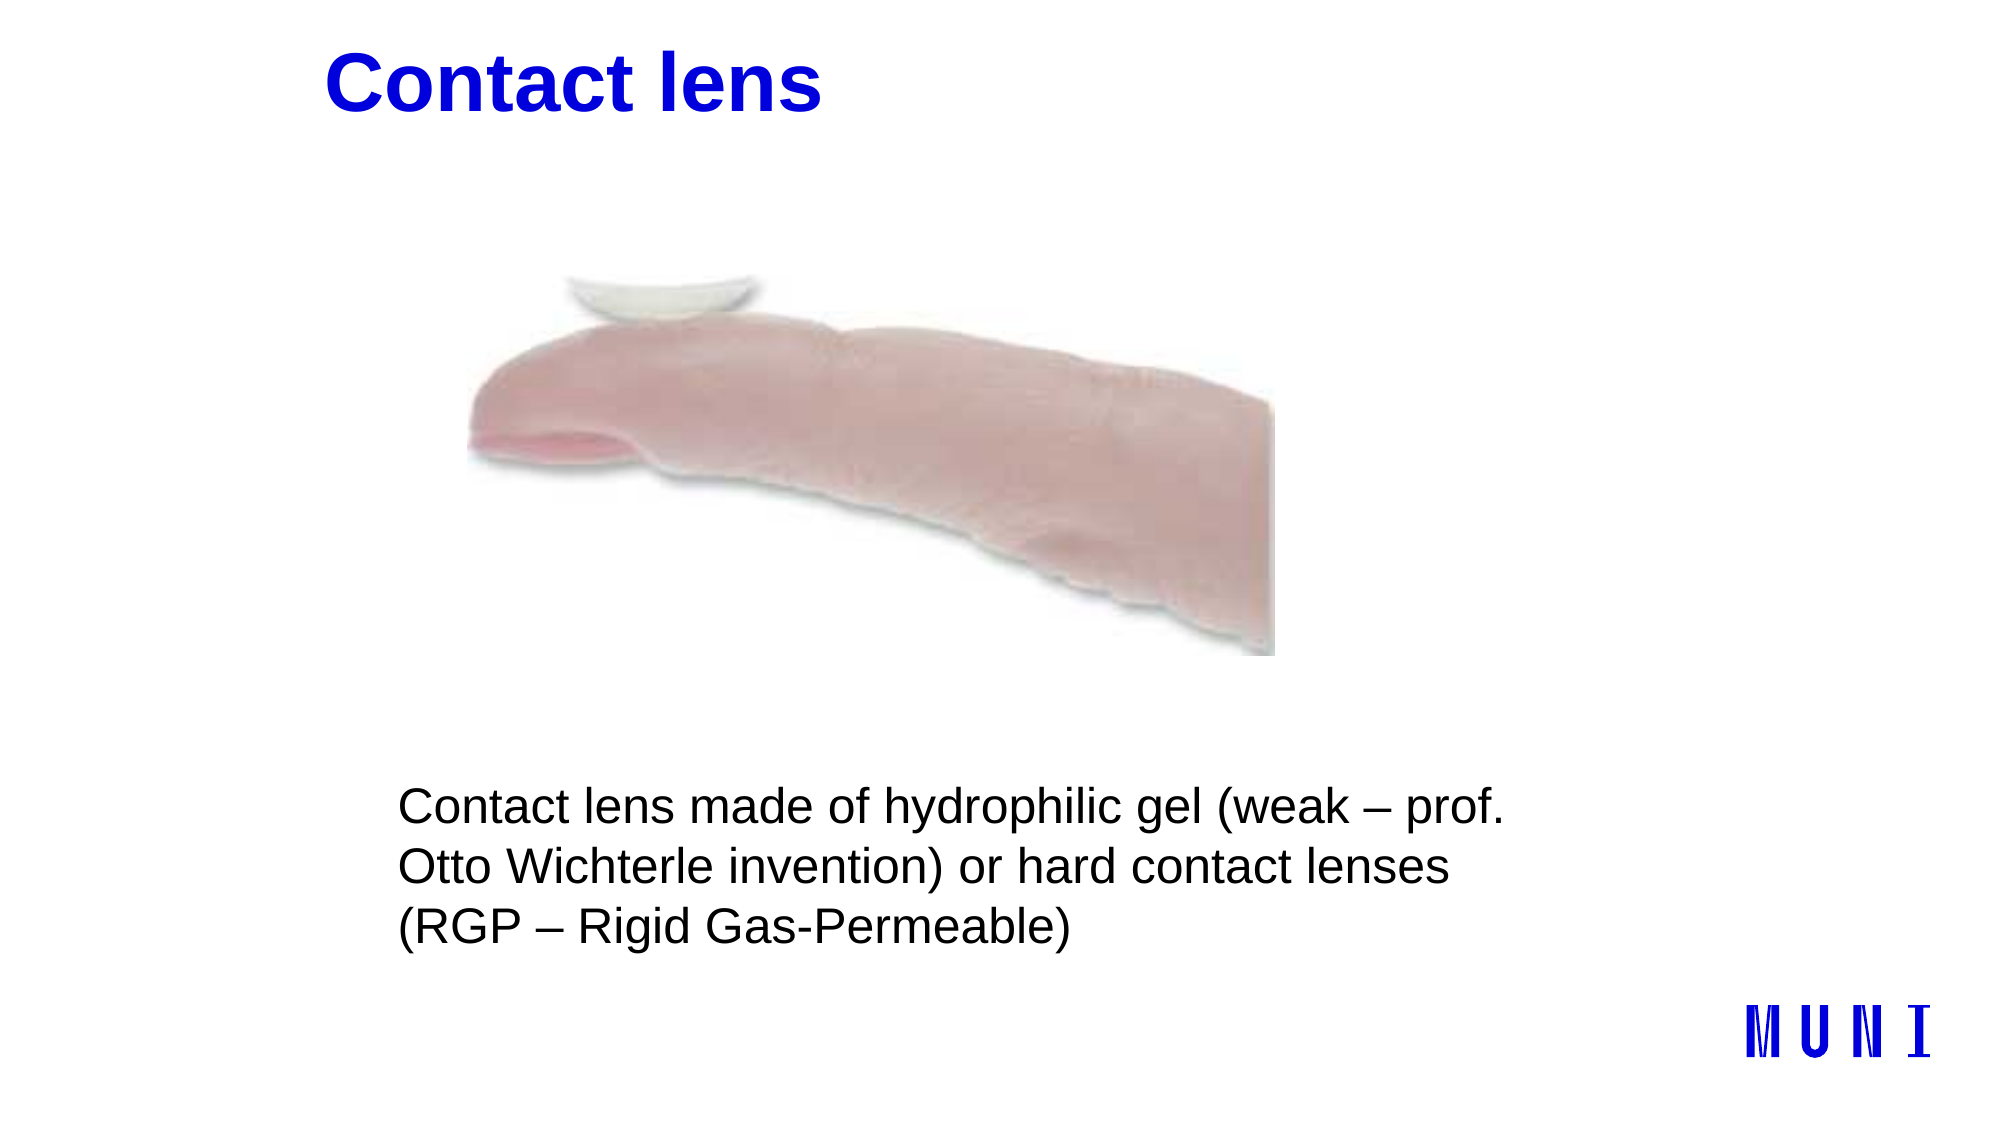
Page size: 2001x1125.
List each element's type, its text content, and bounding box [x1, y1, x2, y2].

text_box Contact lens made of hydrophilic gel (weak – prof. Otto Wichterle invention) or hard contact lenses (RGP – Rigid Gas-Permeable) [382, 765, 1569, 961]
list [466, 274, 1276, 656]
title Contact lens [324, 45, 895, 152]
